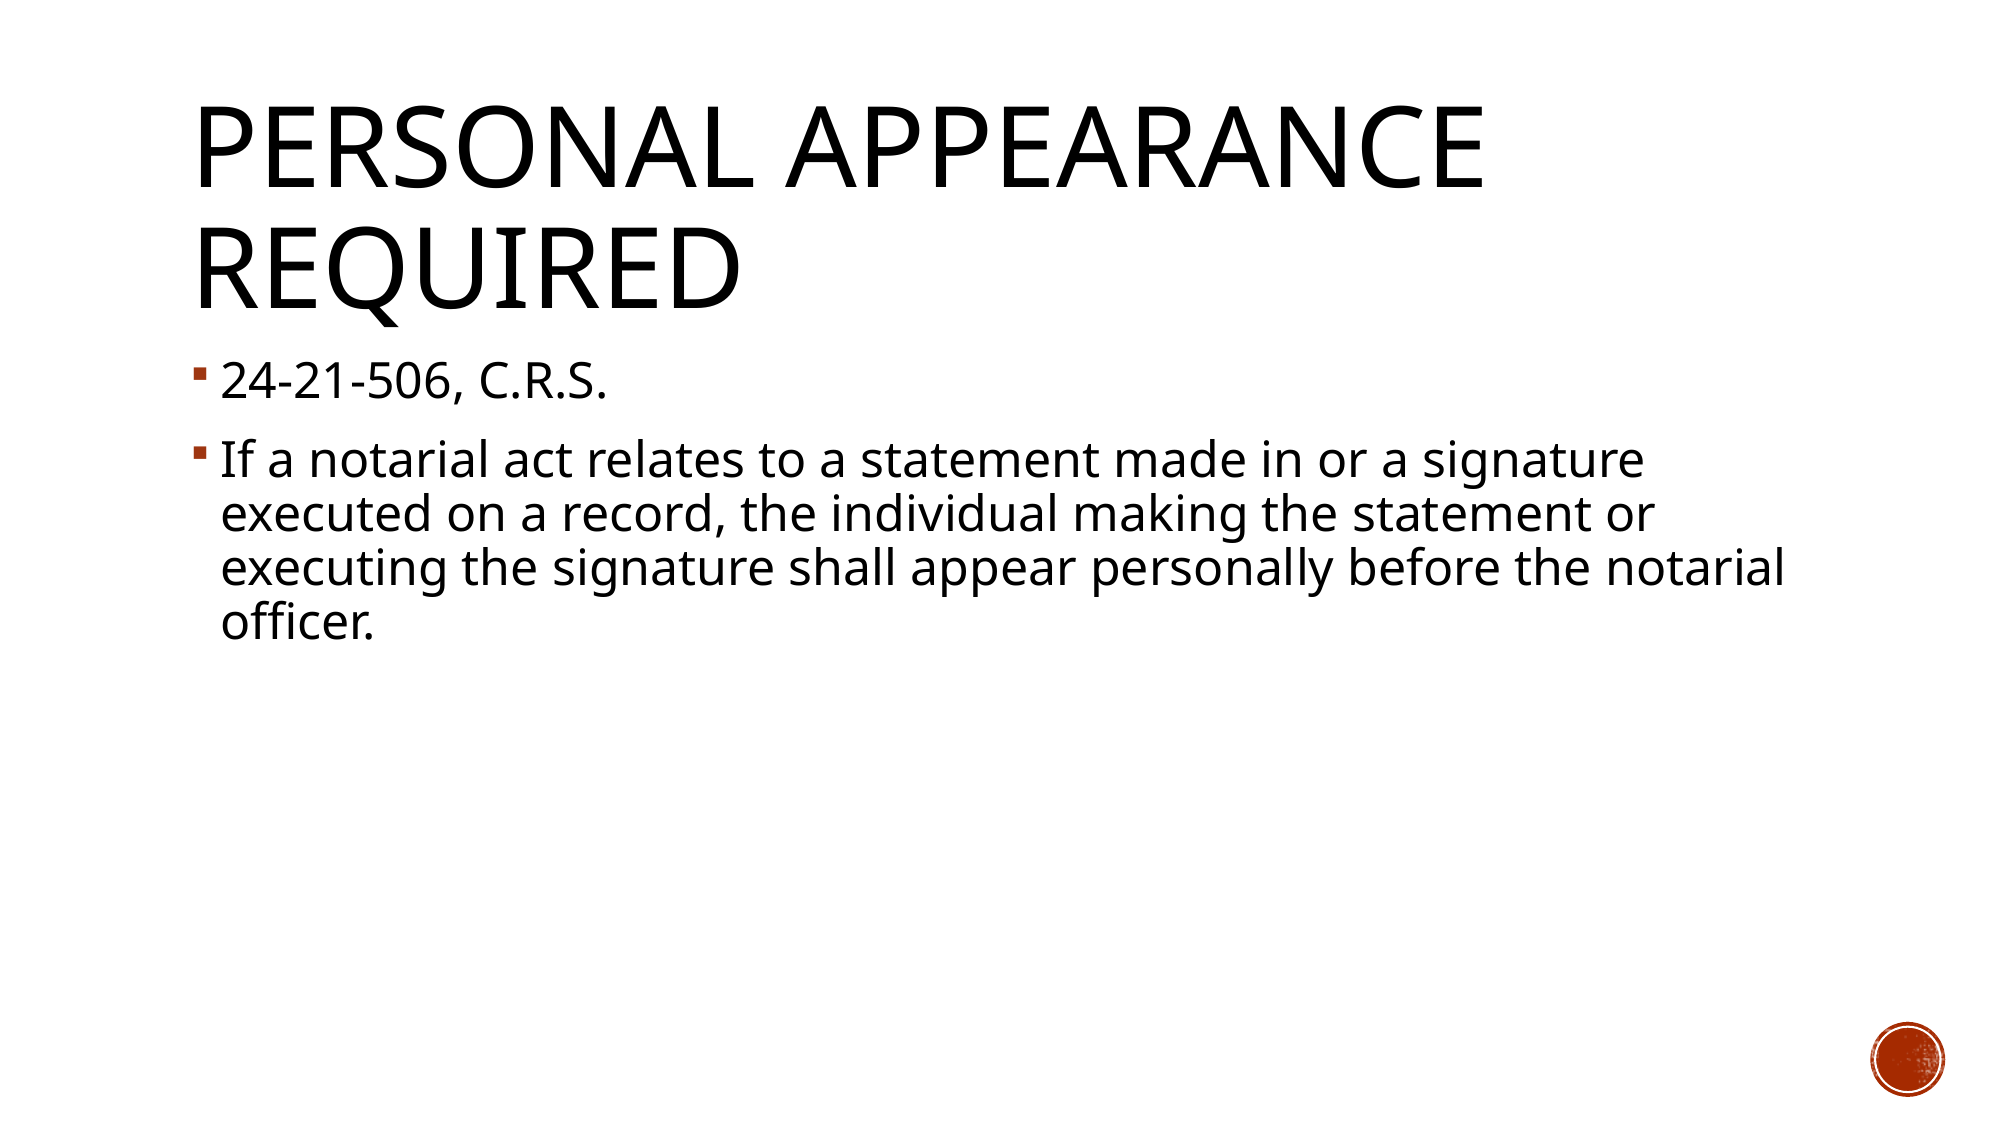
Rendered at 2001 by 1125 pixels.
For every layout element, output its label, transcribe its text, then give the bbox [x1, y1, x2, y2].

list 24-21-506, C.R.S. If a notarial act relates to a statement made in or a signature executed on a record, the individual making the statement or executing the signature shall appear personally before the notarial officer. [175, 348, 1826, 1013]
title Personal appearance required [175, 79, 1826, 344]
